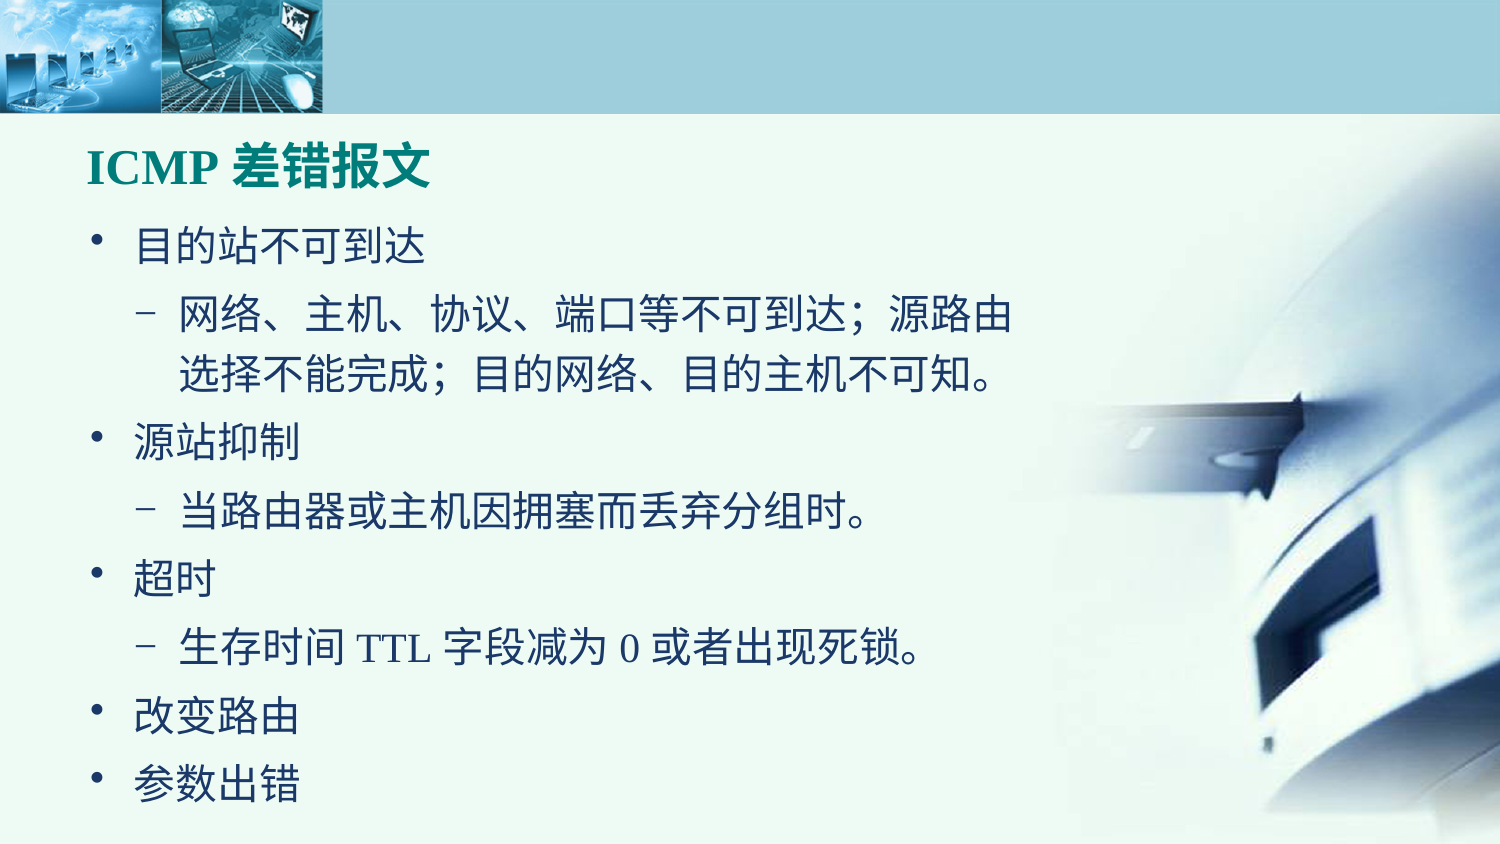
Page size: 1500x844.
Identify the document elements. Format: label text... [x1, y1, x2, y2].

picture [0, 0, 1500, 844]
text_box 目的站不可到达 网络、主机、协议、端口等不可到达；源路由选择不能完成；目的网络、目的主机不可知。 源站抑制 当路由器或主机因拥塞而丢弃分组时。 超时 生存时间TTL字段减为0或者出现死锁。 改变路由 参数出错 [74, 202, 1055, 783]
title ICMP差错报文 [58, 105, 1334, 225]
